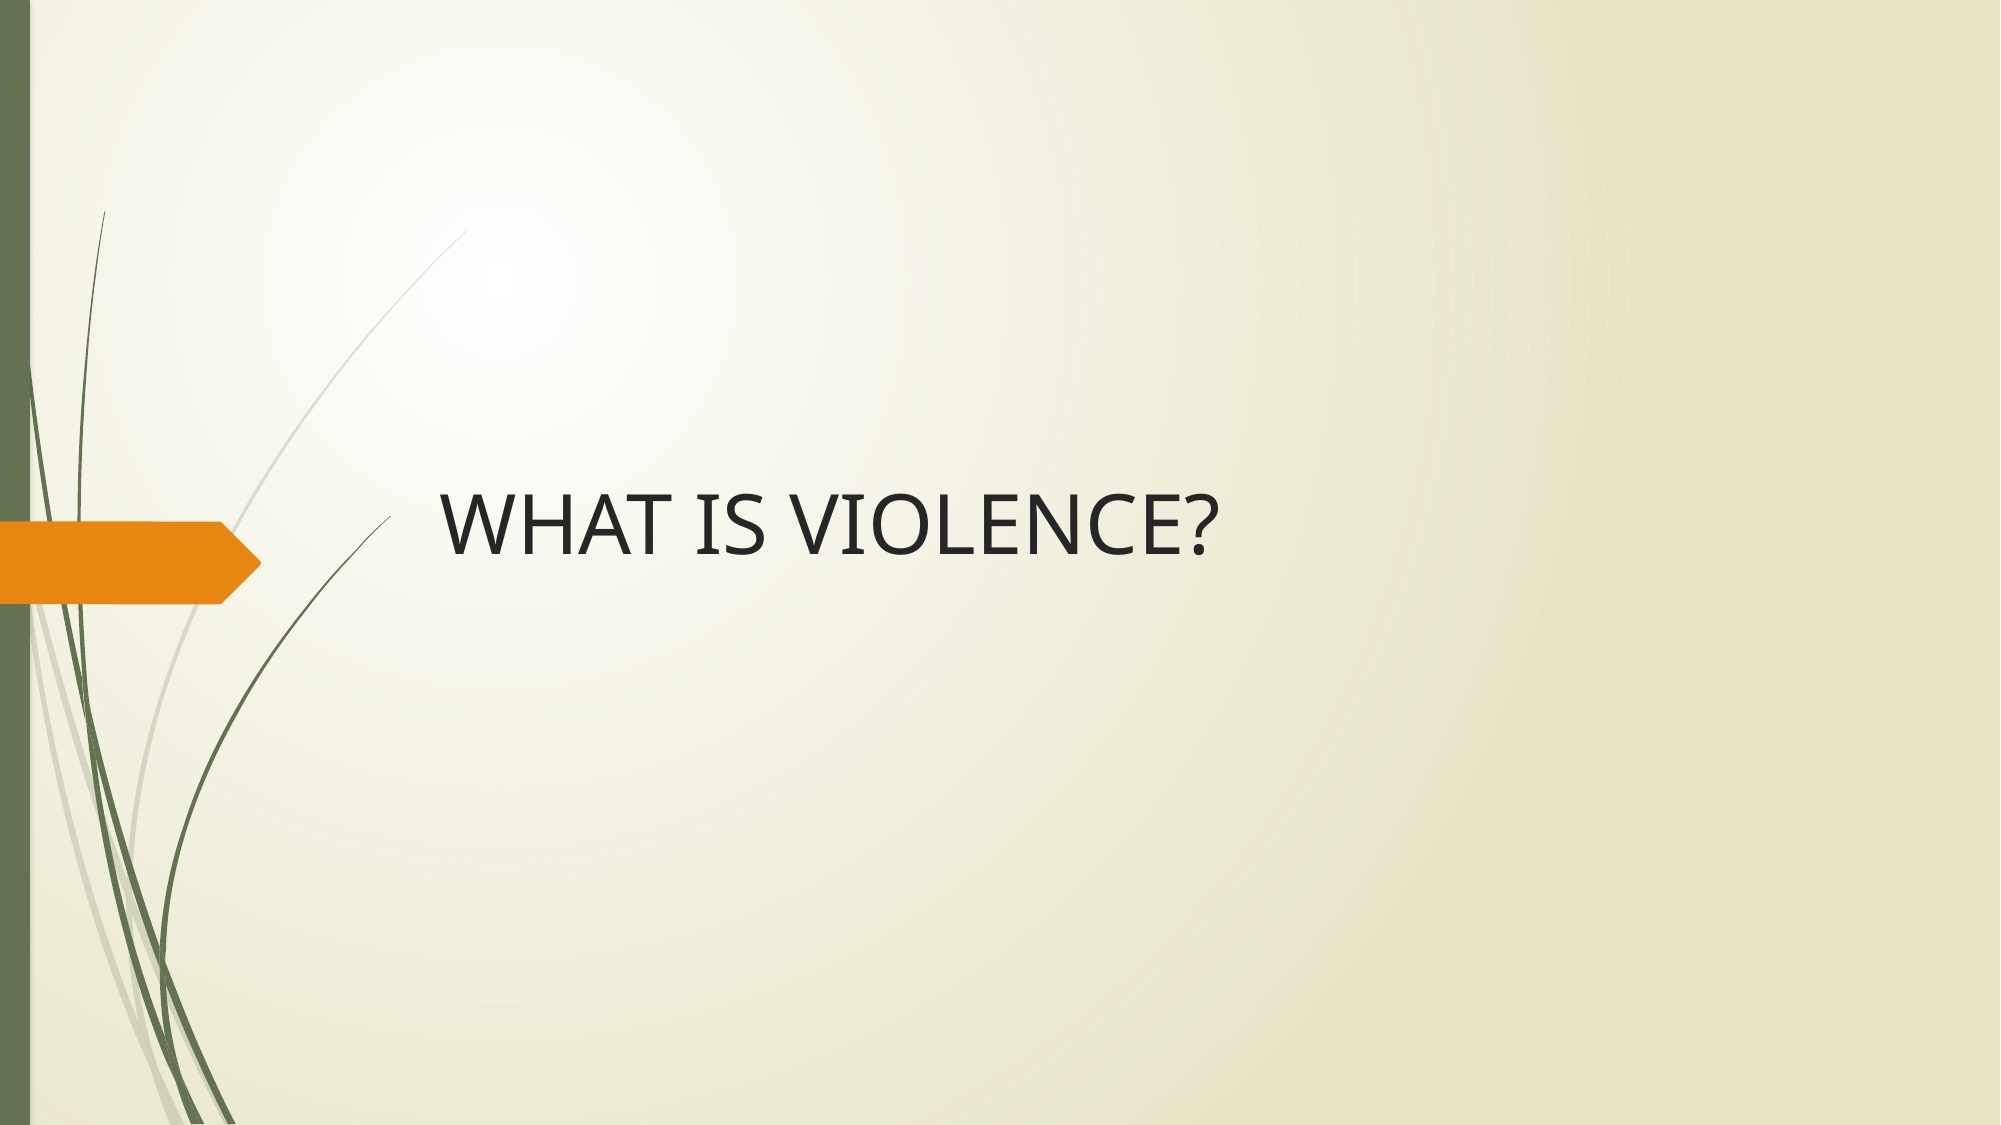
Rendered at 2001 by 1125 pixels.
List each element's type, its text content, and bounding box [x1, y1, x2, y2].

title WHAT IS VIOLENCE? [424, 337, 1888, 579]
